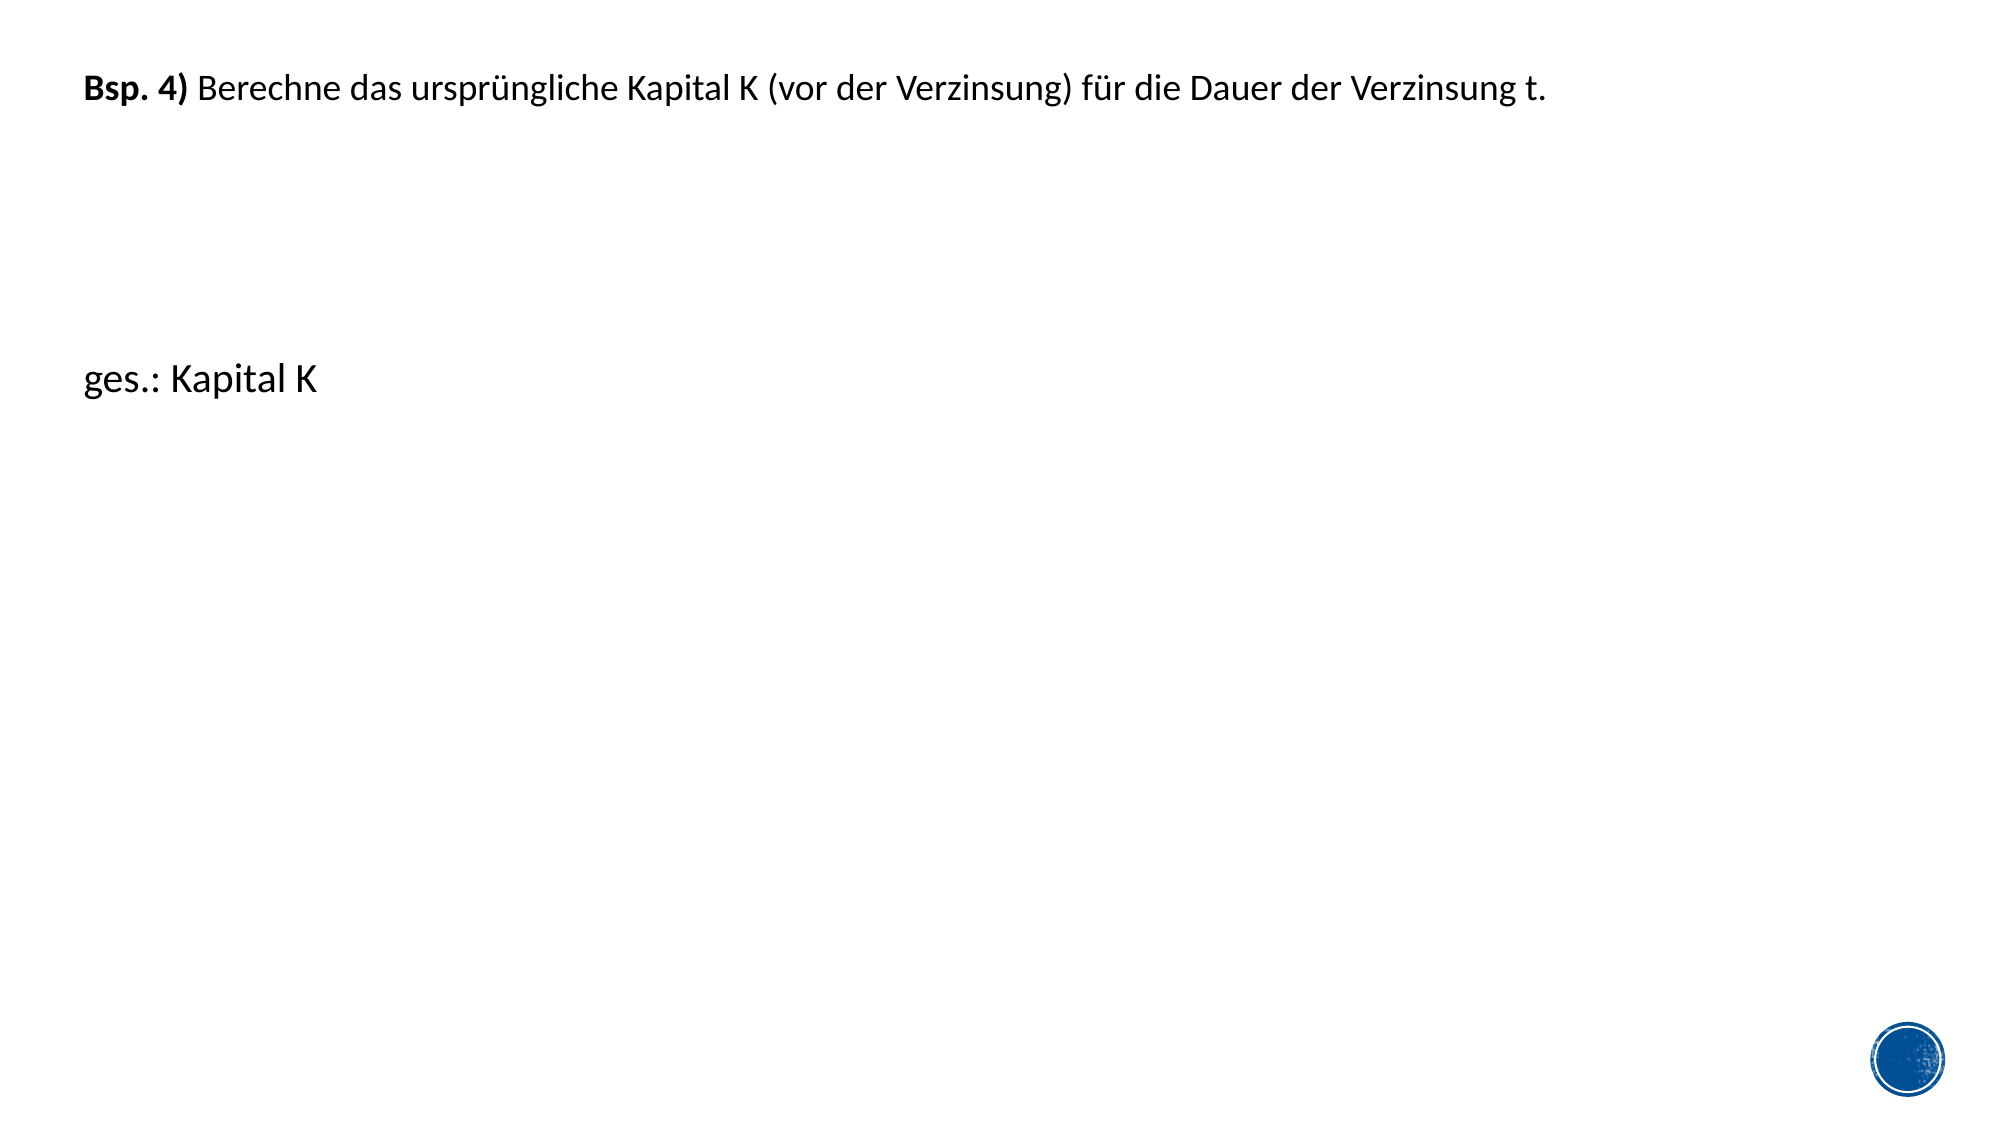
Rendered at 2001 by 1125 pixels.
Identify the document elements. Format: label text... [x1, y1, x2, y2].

text_box Bsp. 4) Berechne das ursprüngliche Kapital K (vor der Verzinsung) für die Dauer der Verzinsung t. [68, 52, 1753, 115]
